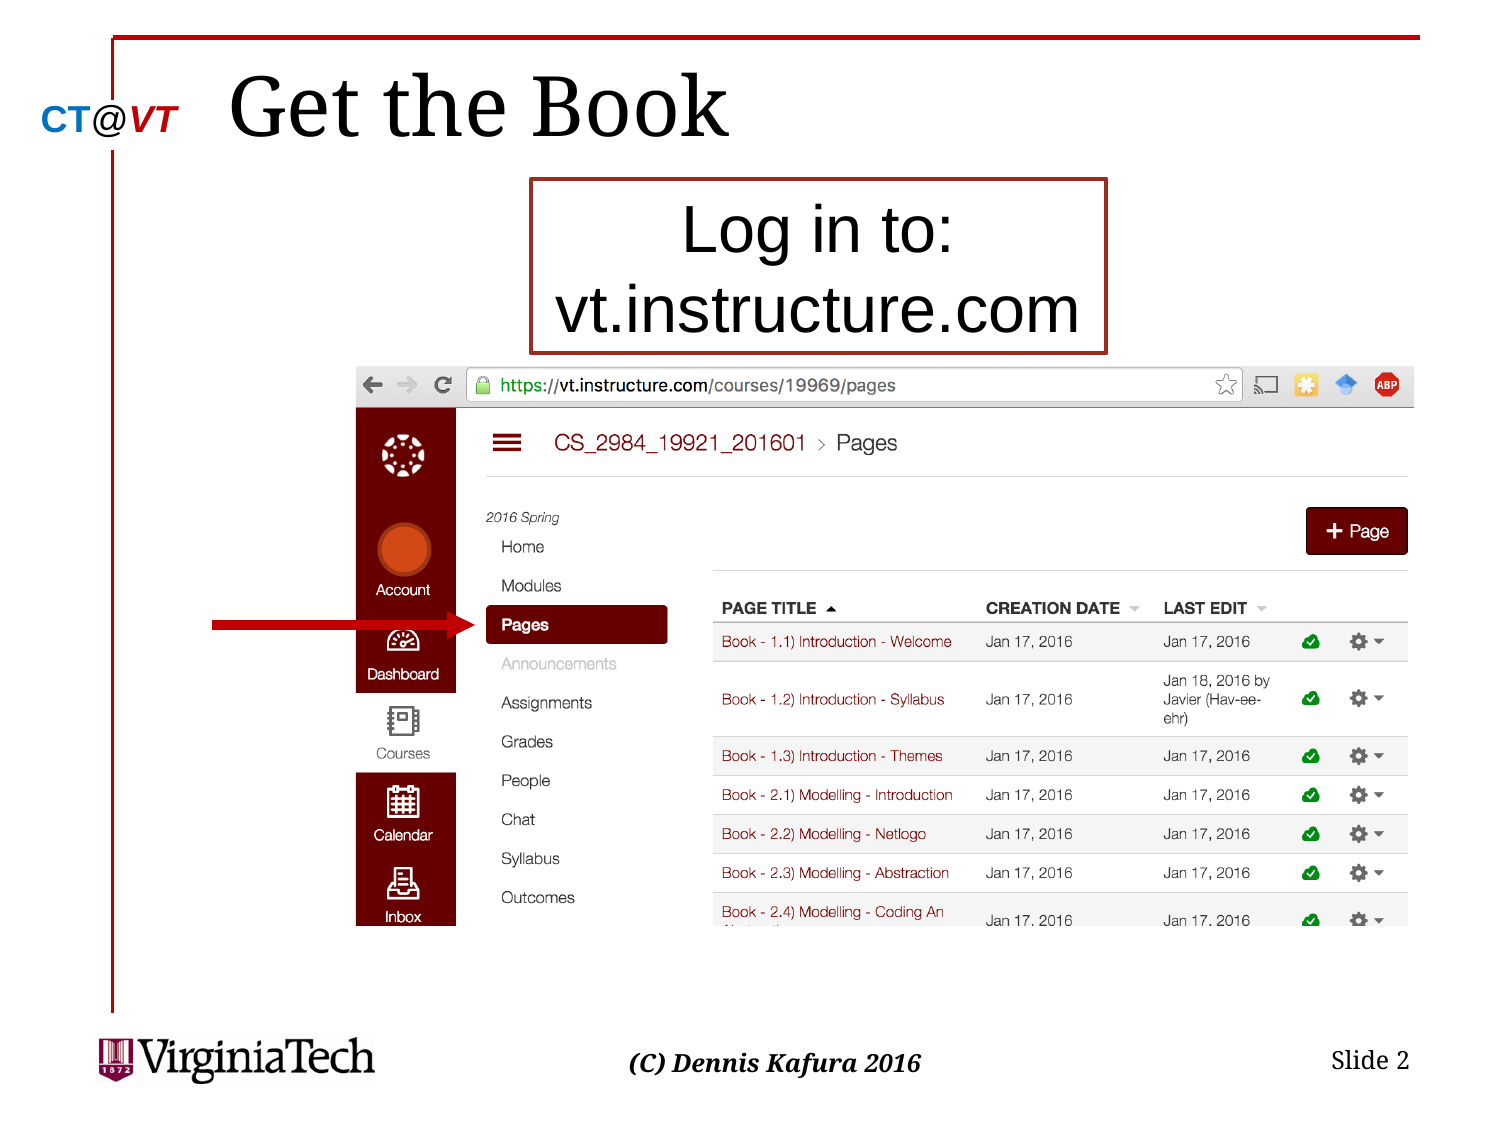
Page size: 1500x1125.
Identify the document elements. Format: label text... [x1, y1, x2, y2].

text_box Log in to: vt.instructure.com [529, 177, 1108, 355]
picture [355, 365, 1415, 927]
footer (C) Dennis Kafura 2016 [537, 1024, 1013, 1101]
picture [99, 1037, 375, 1084]
title Get the Book [212, 45, 1426, 163]
slide_number Slide 2 [1074, 1023, 1426, 1100]
